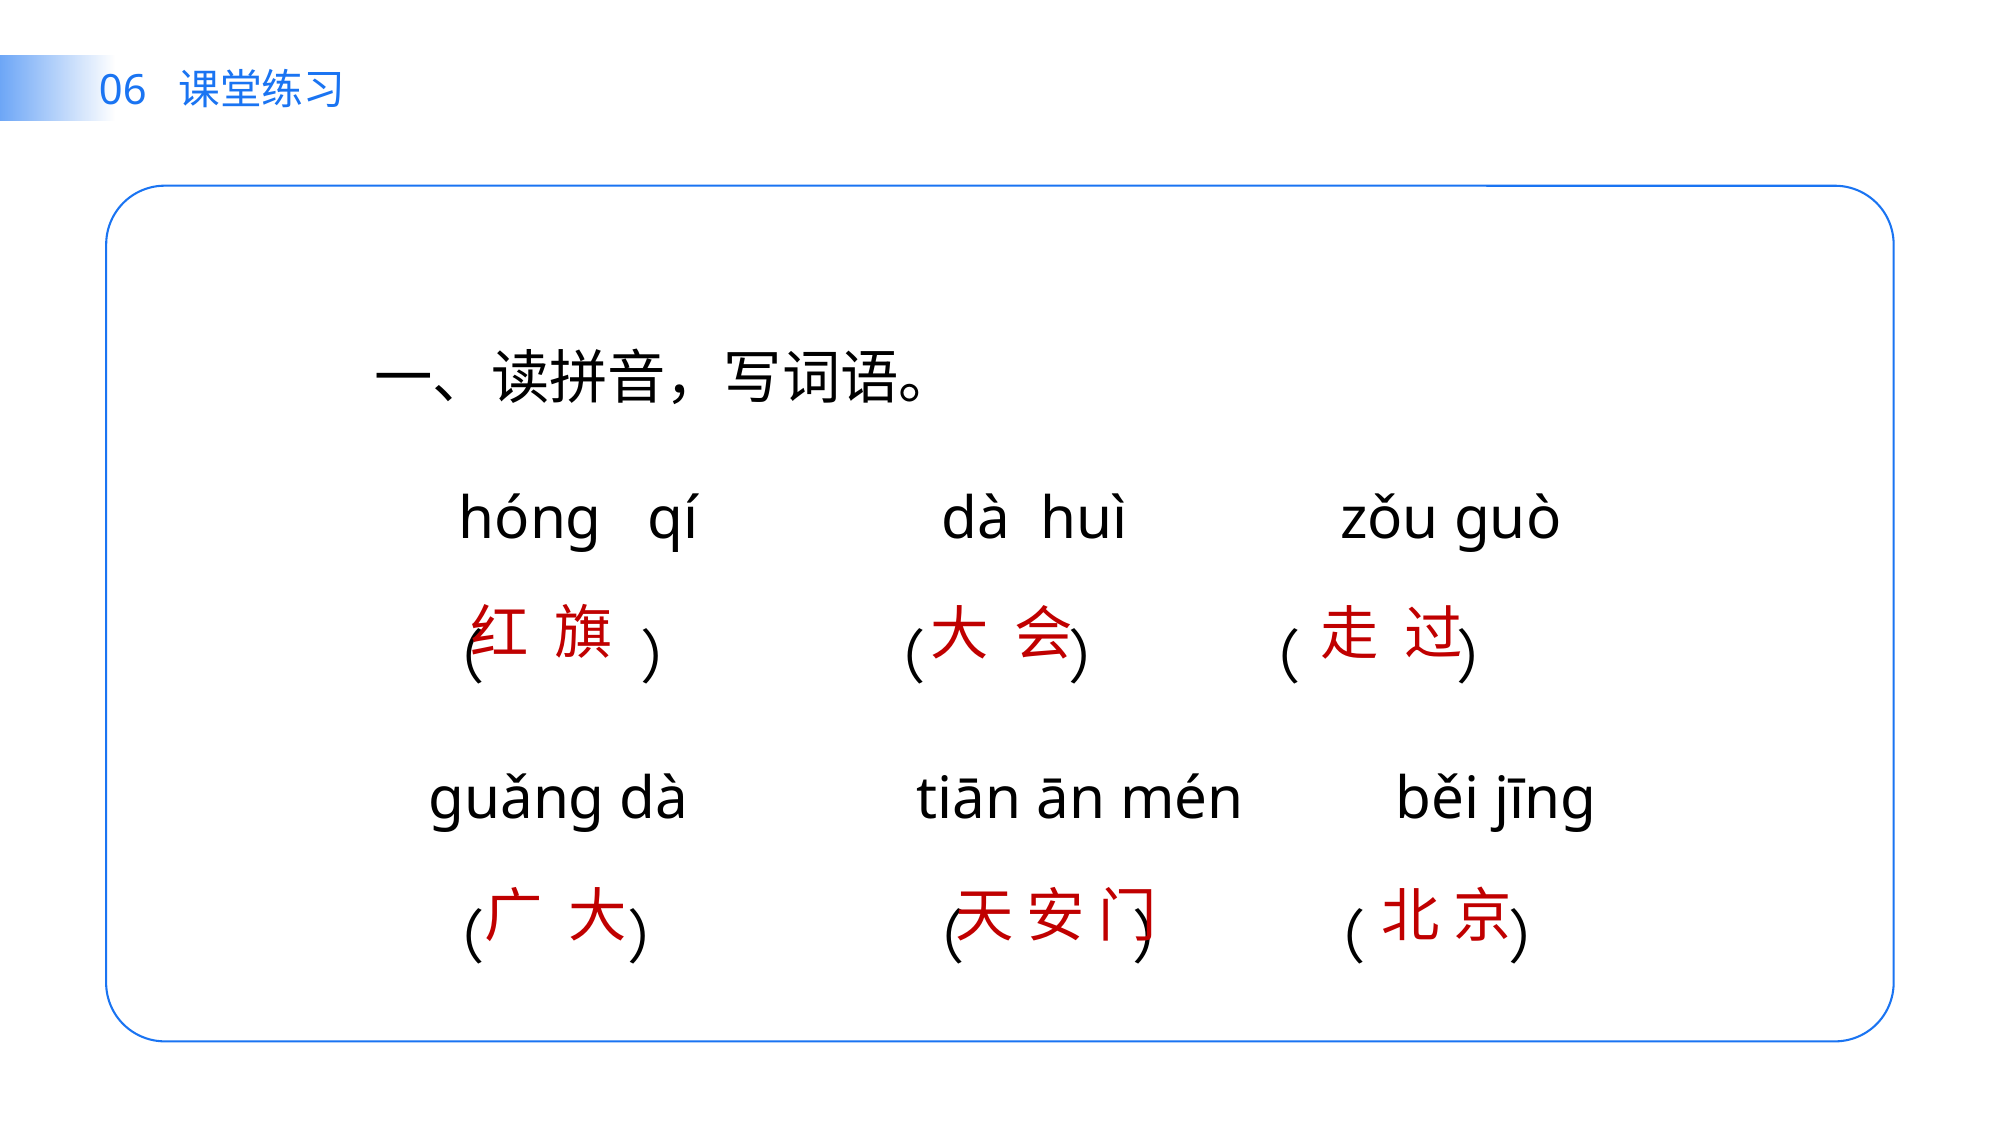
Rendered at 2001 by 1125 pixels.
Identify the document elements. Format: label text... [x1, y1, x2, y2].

text_box [105, 184, 1895, 1043]
list 06 课堂练习 [84, 61, 425, 127]
